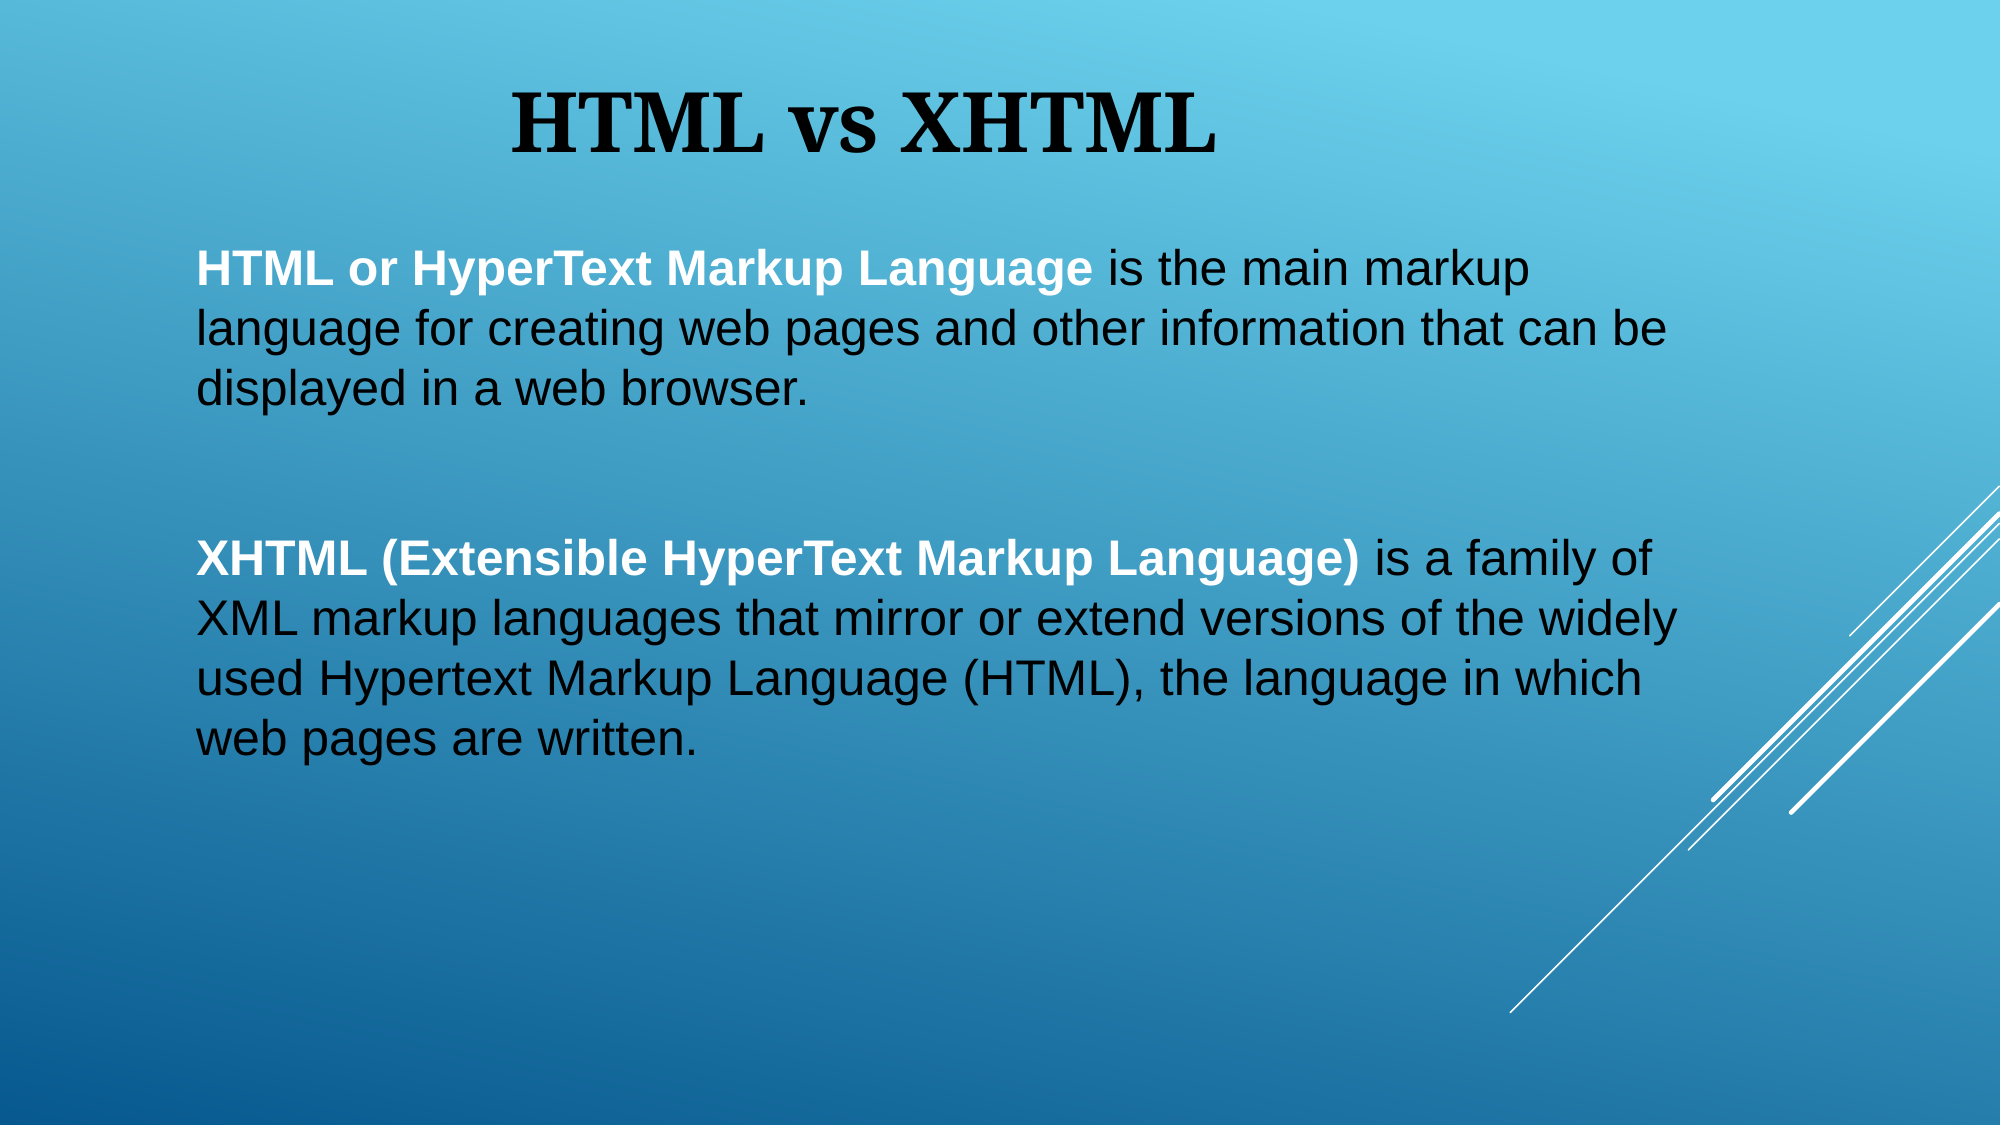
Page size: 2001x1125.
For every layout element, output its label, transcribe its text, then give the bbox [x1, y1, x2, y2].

text_box XHTML (Extensible HyperText Markup Language) is a family of XML markup languages that mirror or extend versions of the widely used Hypertext Markup Language (HTML), the language in which web pages are written. [181, 518, 1744, 773]
text_box HTML vs XHTML [495, 61, 1234, 177]
text_box HTML or HyperText Markup Language is the main markup language for creating web pages and other information that can be displayed in a web browser. [181, 228, 1744, 424]
